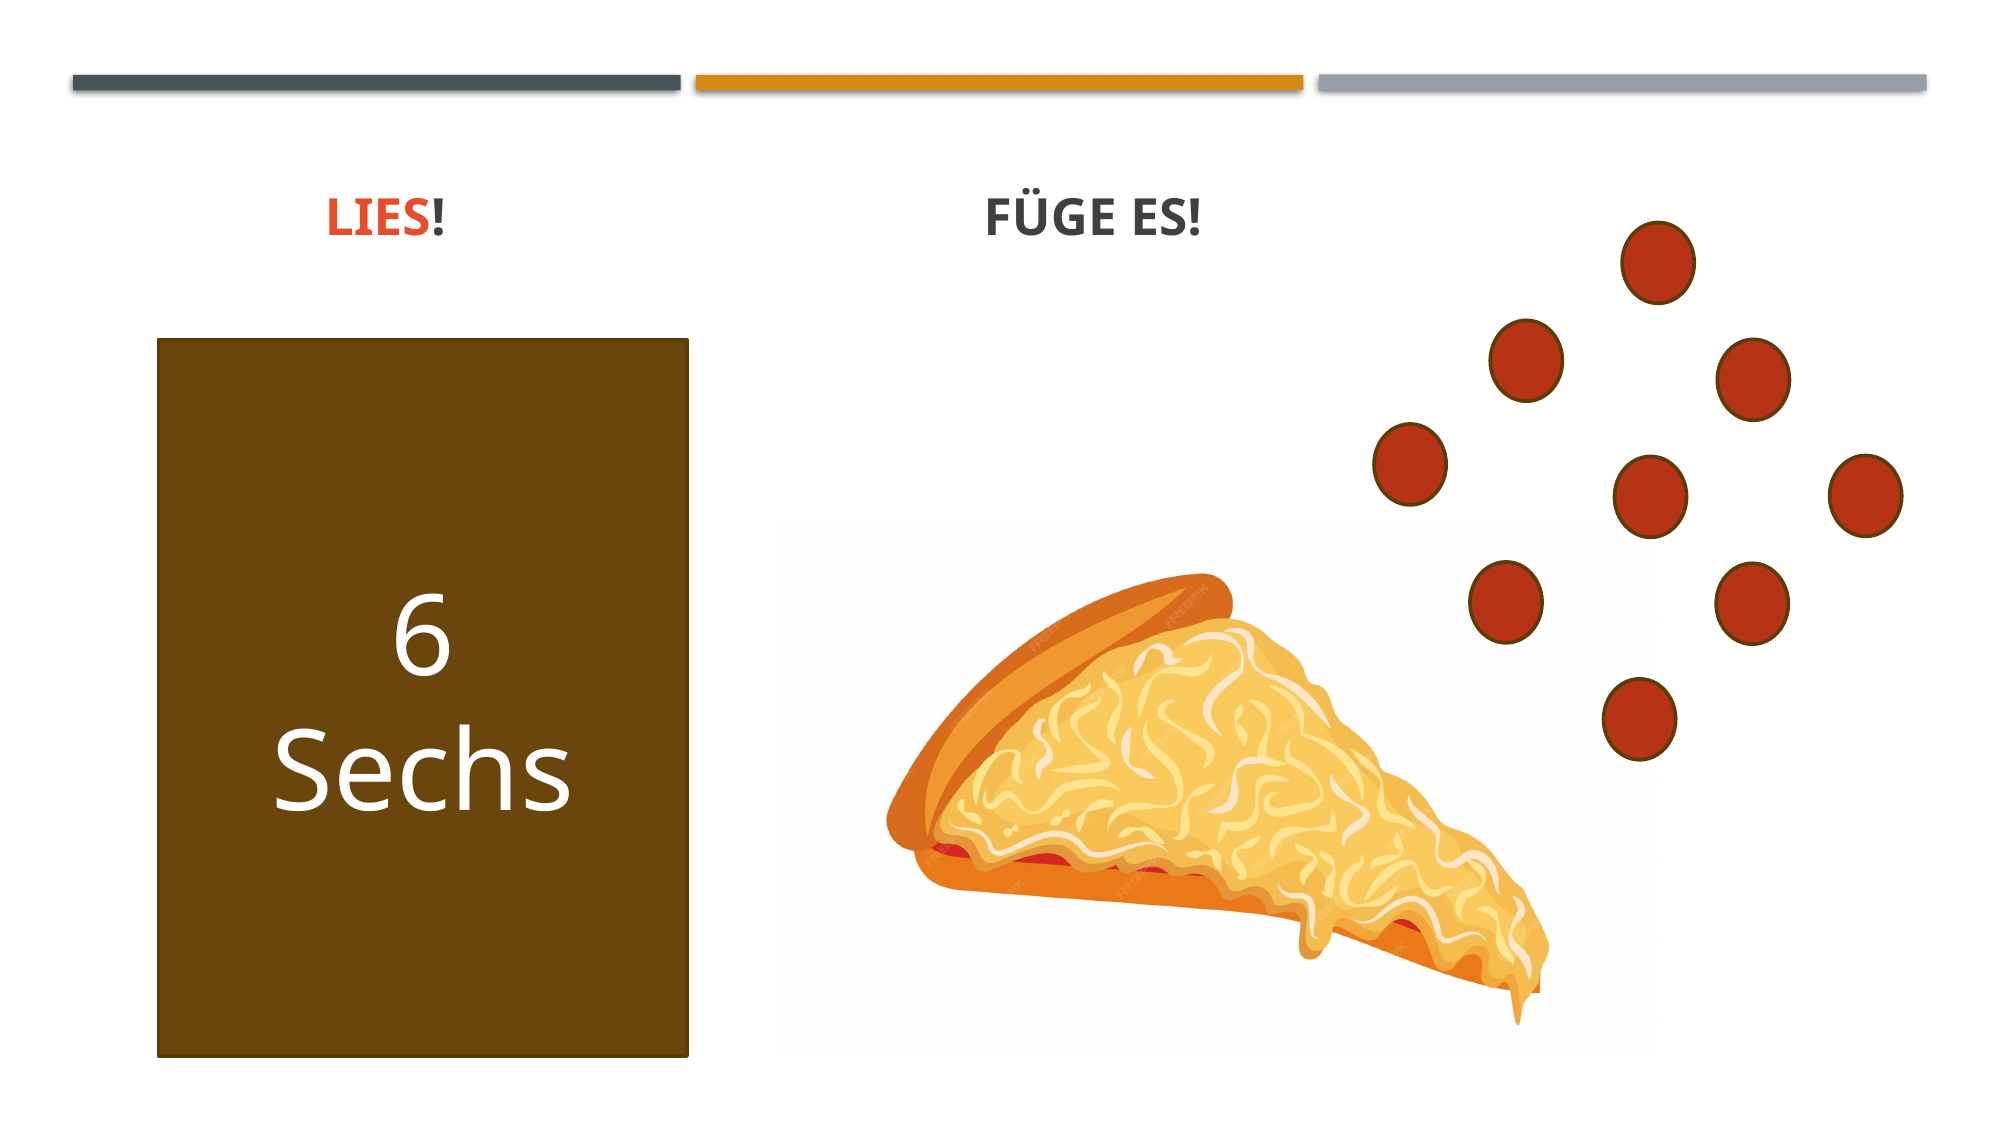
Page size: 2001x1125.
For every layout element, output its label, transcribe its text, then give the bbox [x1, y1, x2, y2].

text_box Lies! Füge es! [309, 126, 1780, 335]
text_box [1715, 337, 1792, 423]
text_box 6 Sechs [157, 338, 689, 1058]
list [775, 522, 1659, 1059]
text_box [1612, 454, 1689, 537]
text_box [1714, 561, 1791, 647]
text_box [1488, 335, 1565, 404]
text_box [1372, 422, 1449, 507]
text_box [1664, 686, 1678, 752]
text_box [1827, 453, 1904, 539]
